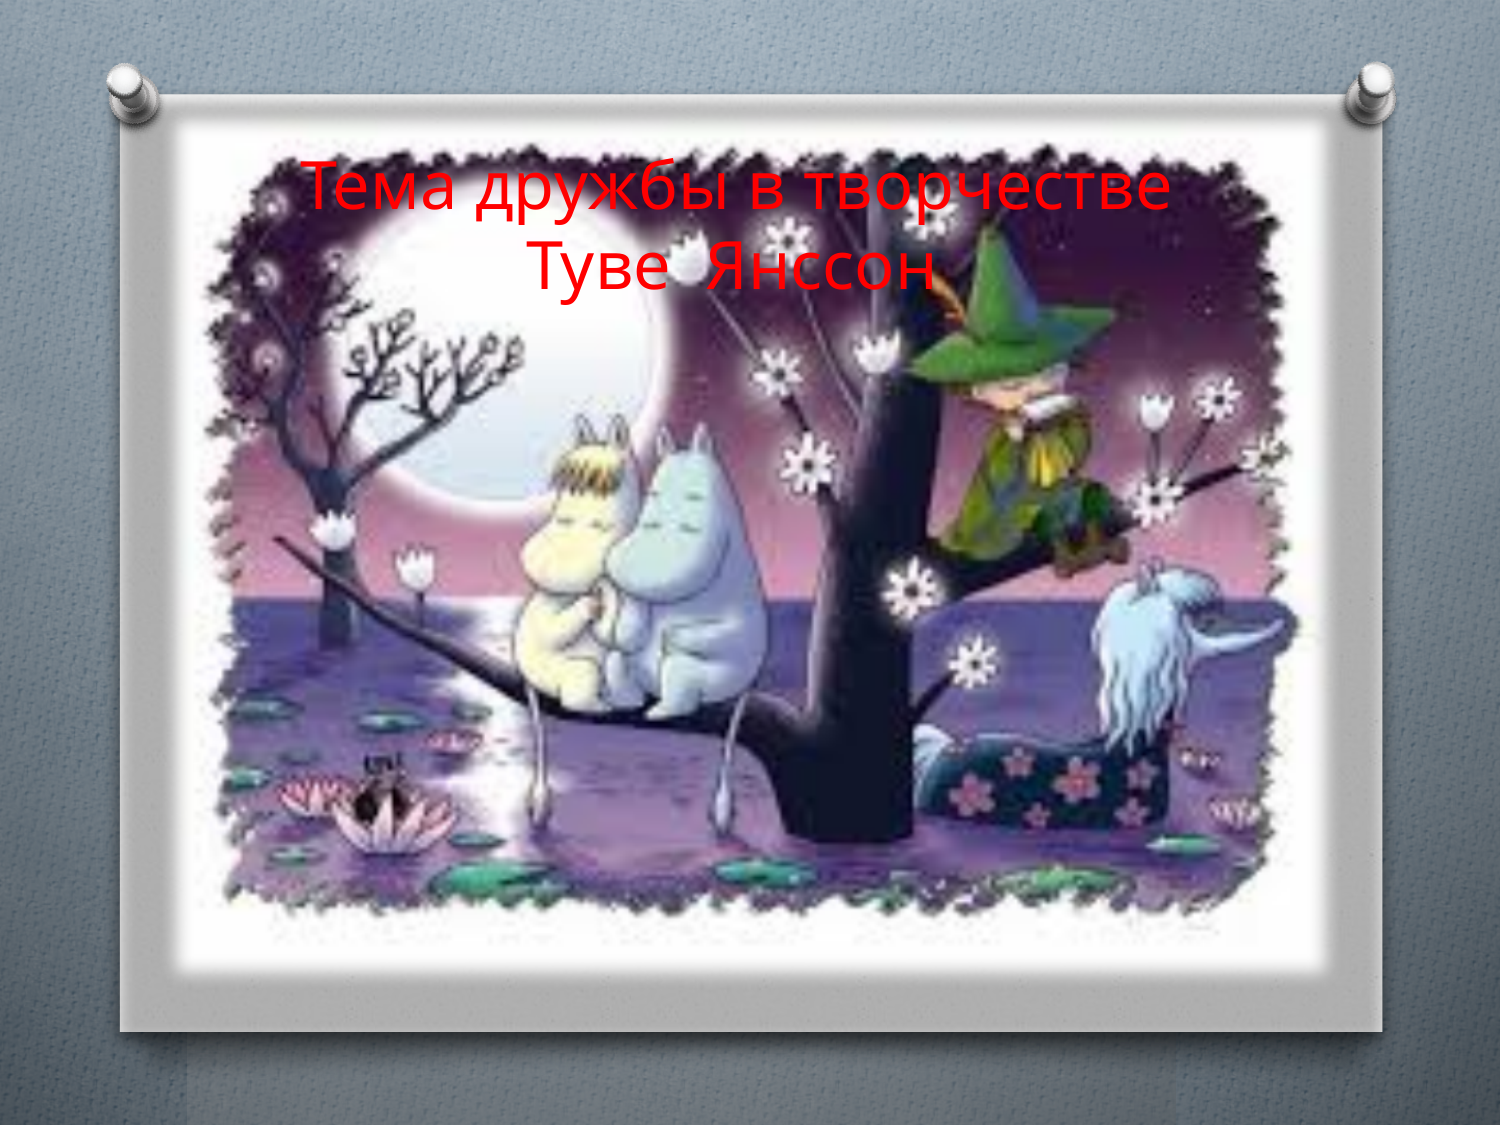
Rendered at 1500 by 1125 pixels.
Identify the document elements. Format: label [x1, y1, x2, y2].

picture [75, 29, 1439, 990]
